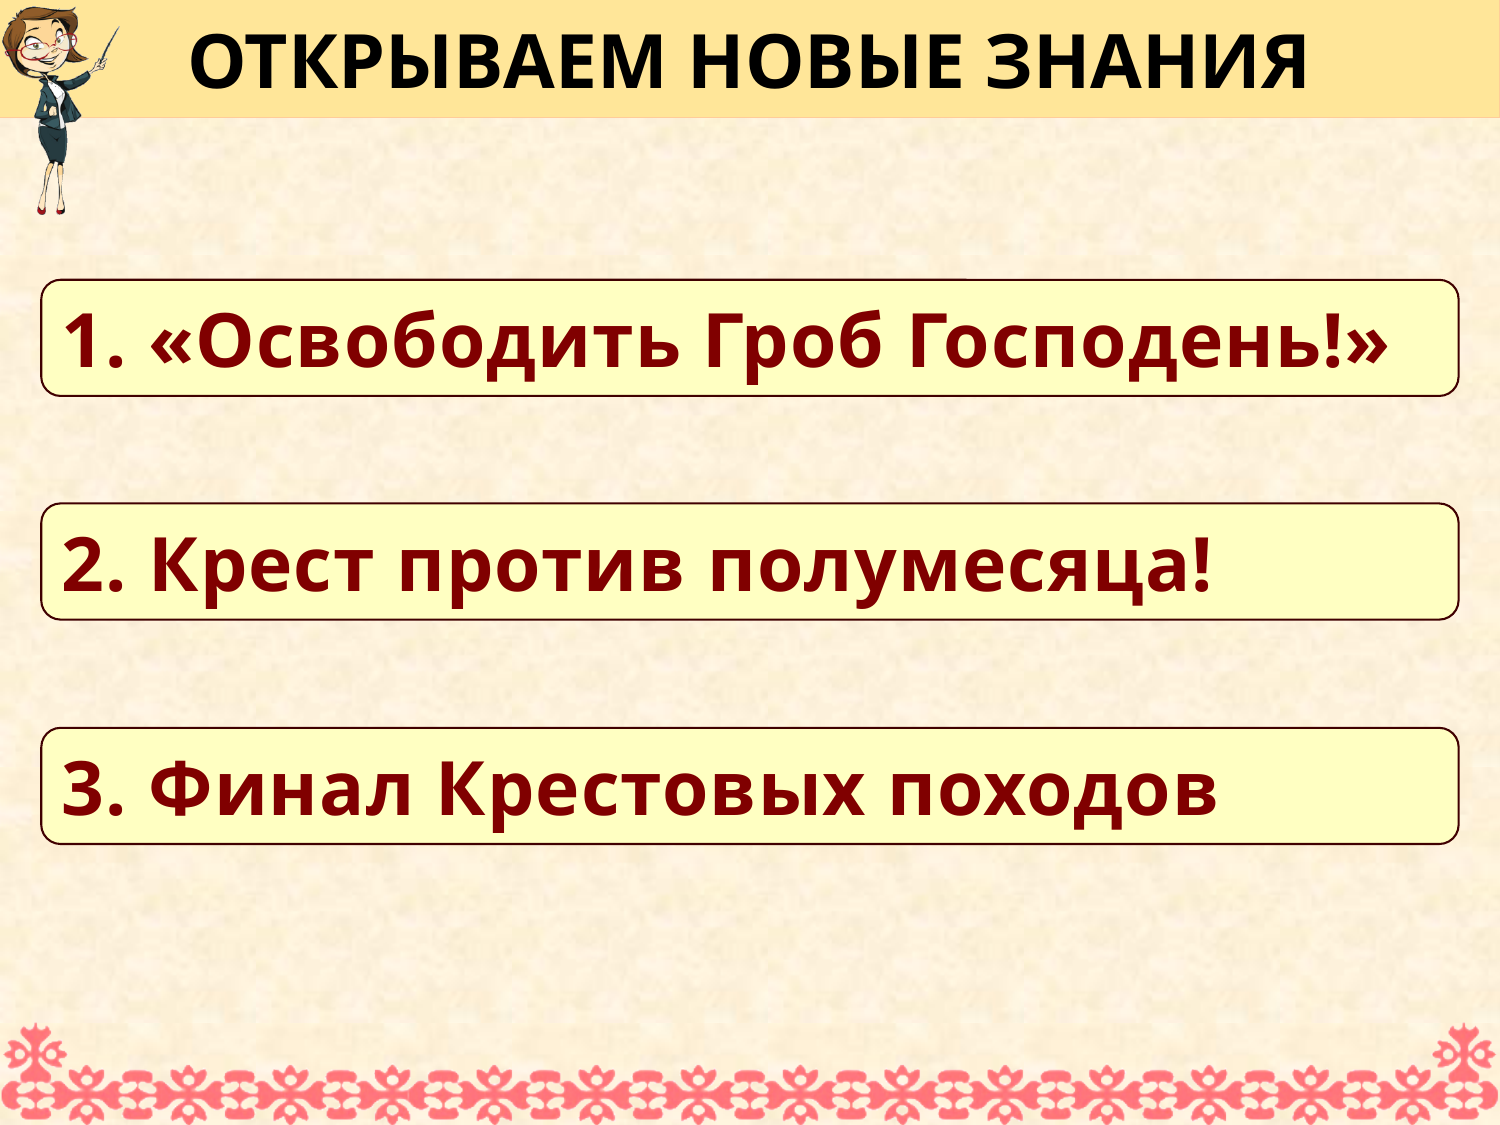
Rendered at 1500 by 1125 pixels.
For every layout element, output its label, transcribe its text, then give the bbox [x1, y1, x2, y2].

text_box 2. Крест против полумесяца! [41, 503, 1459, 620]
text_box 1. «Освободить Гроб Господень!» [41, 279, 1459, 396]
title ОТКРЫВАЕМ НОВЫЕ ЗНАНИЯ [124, 0, 1459, 119]
text_box 3. Финал Крестовых походов [41, 727, 1459, 845]
picture [0, 0, 1500, 1125]
